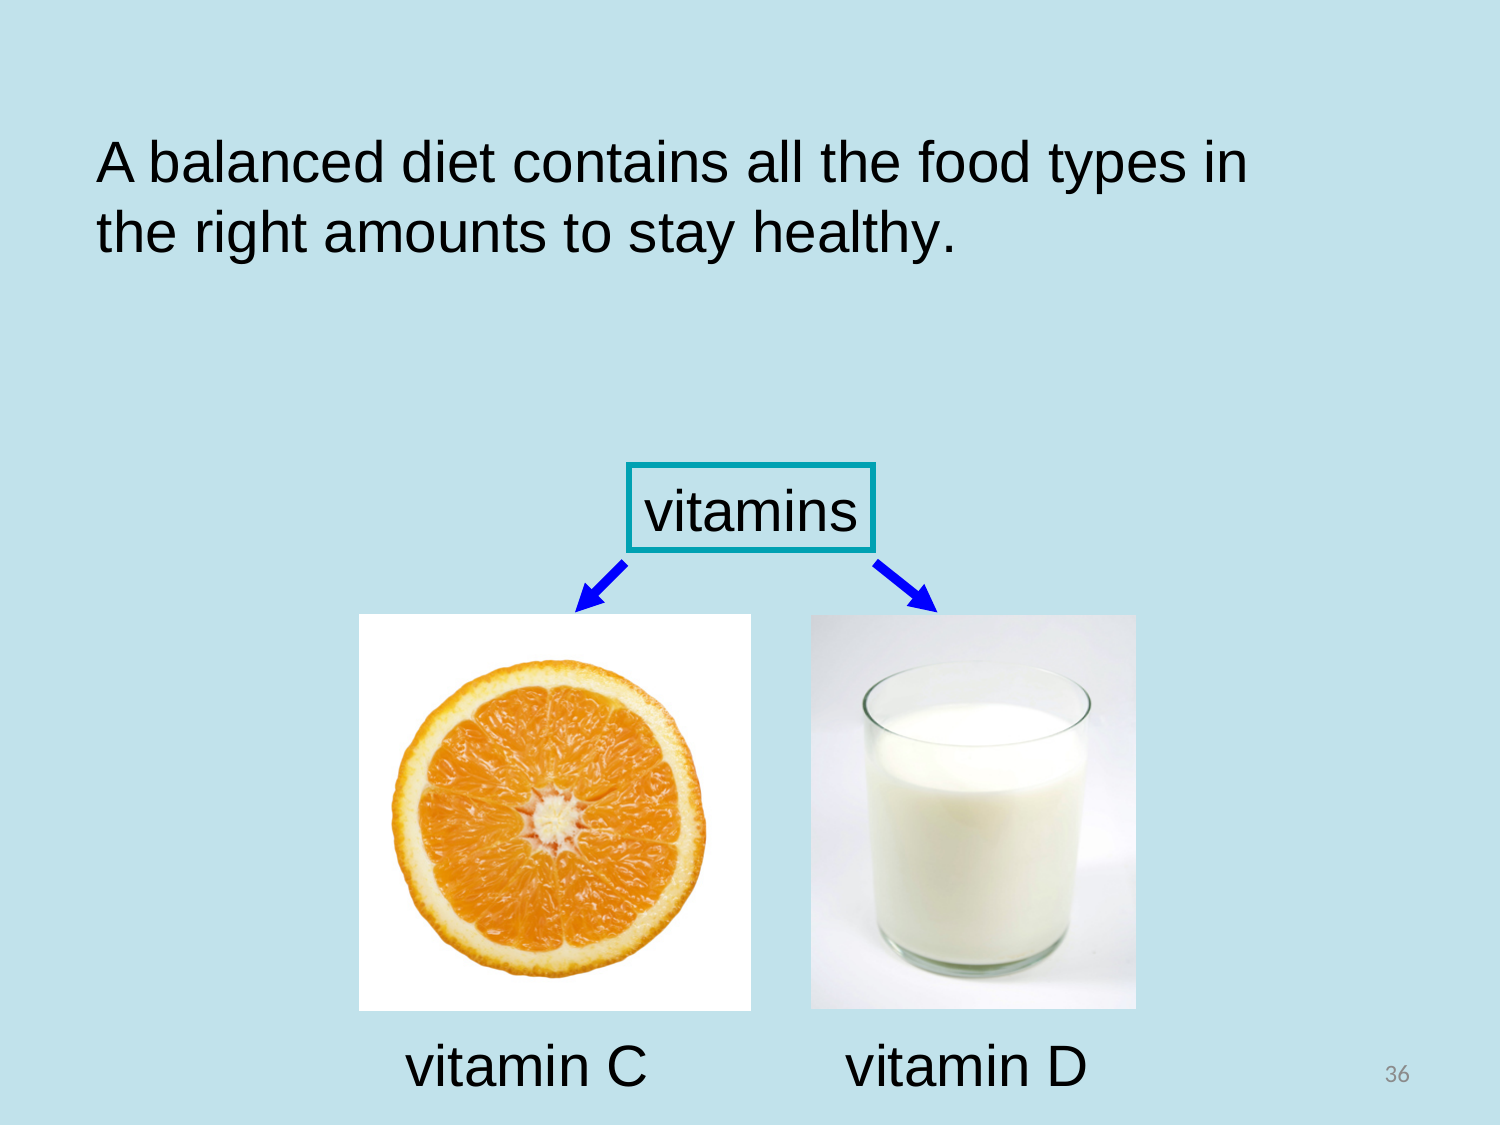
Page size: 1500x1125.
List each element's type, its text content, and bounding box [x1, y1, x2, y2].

slide_number 36 [1074, 1042, 1425, 1103]
text_box [874, 562, 938, 613]
text_box A balanced diet contains all the food types in the right amounts to stay healthy. [82, 117, 1344, 272]
text_box [575, 562, 626, 612]
text_box vitamin D [809, 1021, 1125, 1106]
picture [811, 615, 1136, 1009]
text_box vitamin C [369, 1021, 685, 1106]
text_box vitamins [629, 465, 874, 551]
picture [359, 614, 751, 1011]
